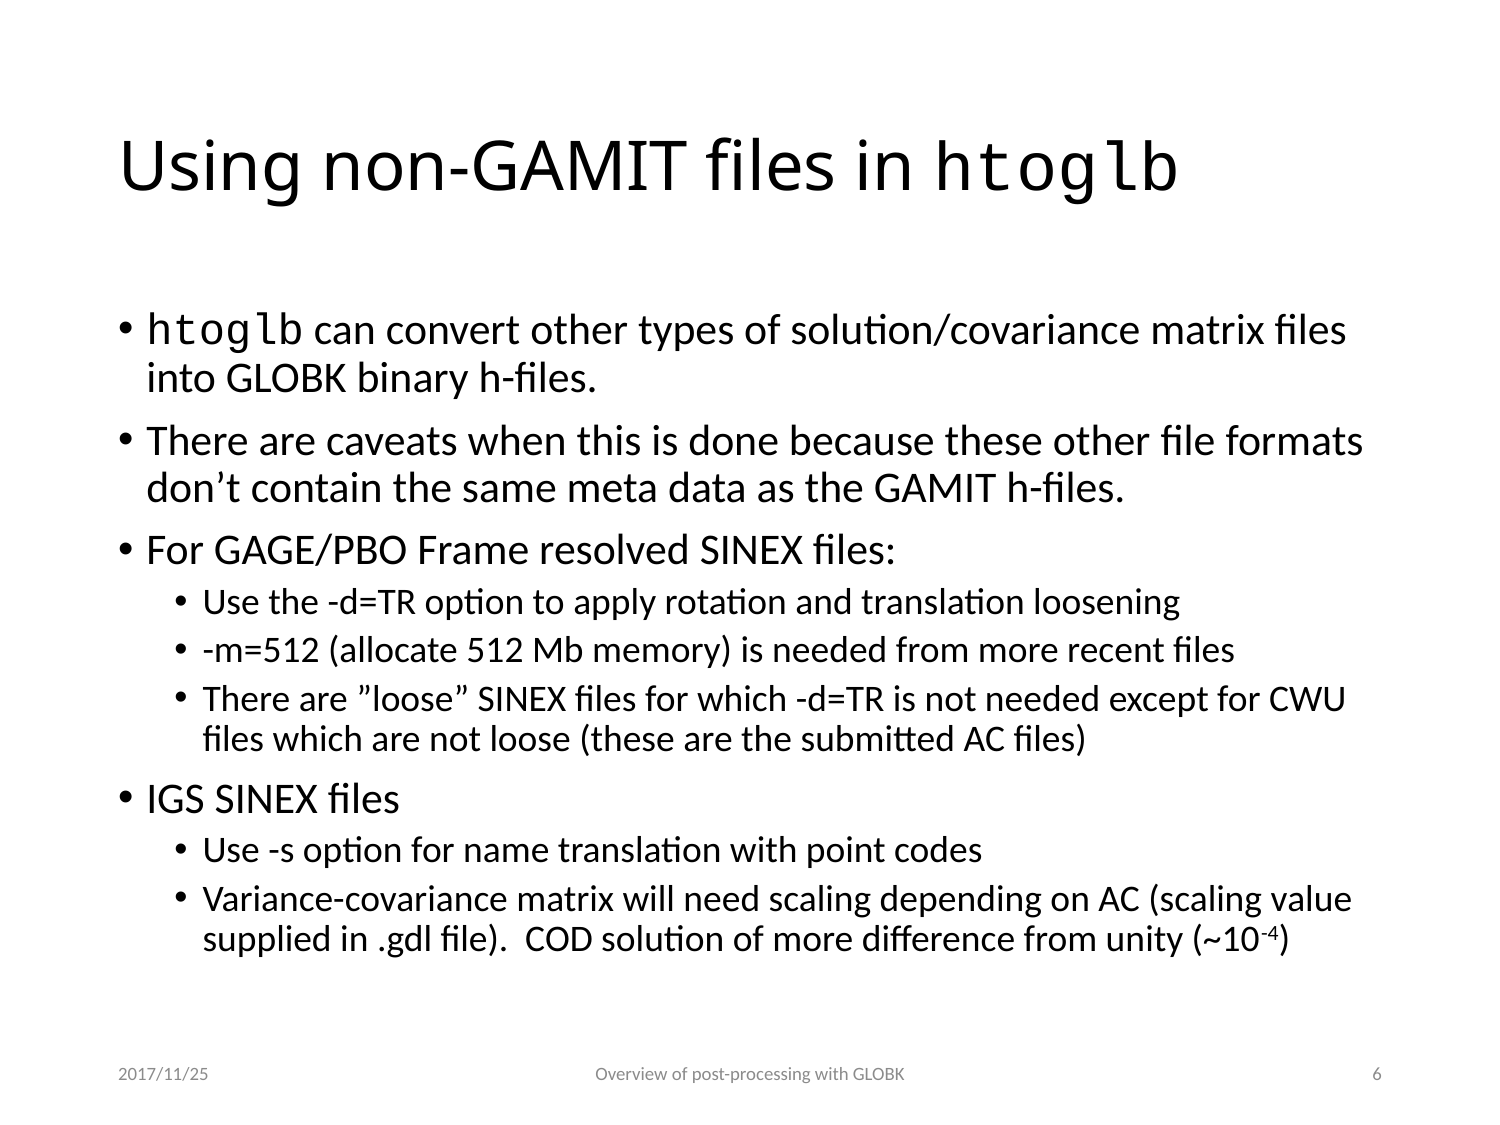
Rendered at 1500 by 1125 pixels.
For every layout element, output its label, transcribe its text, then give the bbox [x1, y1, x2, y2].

list htoglb can convert other types of solution/covariance matrix files into GLOBK binary h-files. There are caveats when this is done because these other file formats don’t contain the same meta data as the GAMIT h-files. For GAGE/PBO Frame resolved SINEX files: Use the -d=TR option to apply rotation and translation loosening -m=512 (allocate 512 Mb memory) is needed from more recent files There are ”loose” SINEX files for which -d=TR is not needed except for CWU files which are not loose (these are the submitted AC files) IGS SINEX files Use -s option for name translation with point codes Variance-covariance matrix will need scaling depending on AC (scaling value supplied in .gdl file). COD solution of more difference from unity (~10-4) [103, 299, 1397, 1014]
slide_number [103, 1042, 441, 1103]
title Using non-GAMIT files in htoglb [103, 59, 1397, 278]
footer Overview of post-processing with GLOBK [496, 1042, 1004, 1103]
slide_number 5 [1059, 1042, 1397, 1103]
